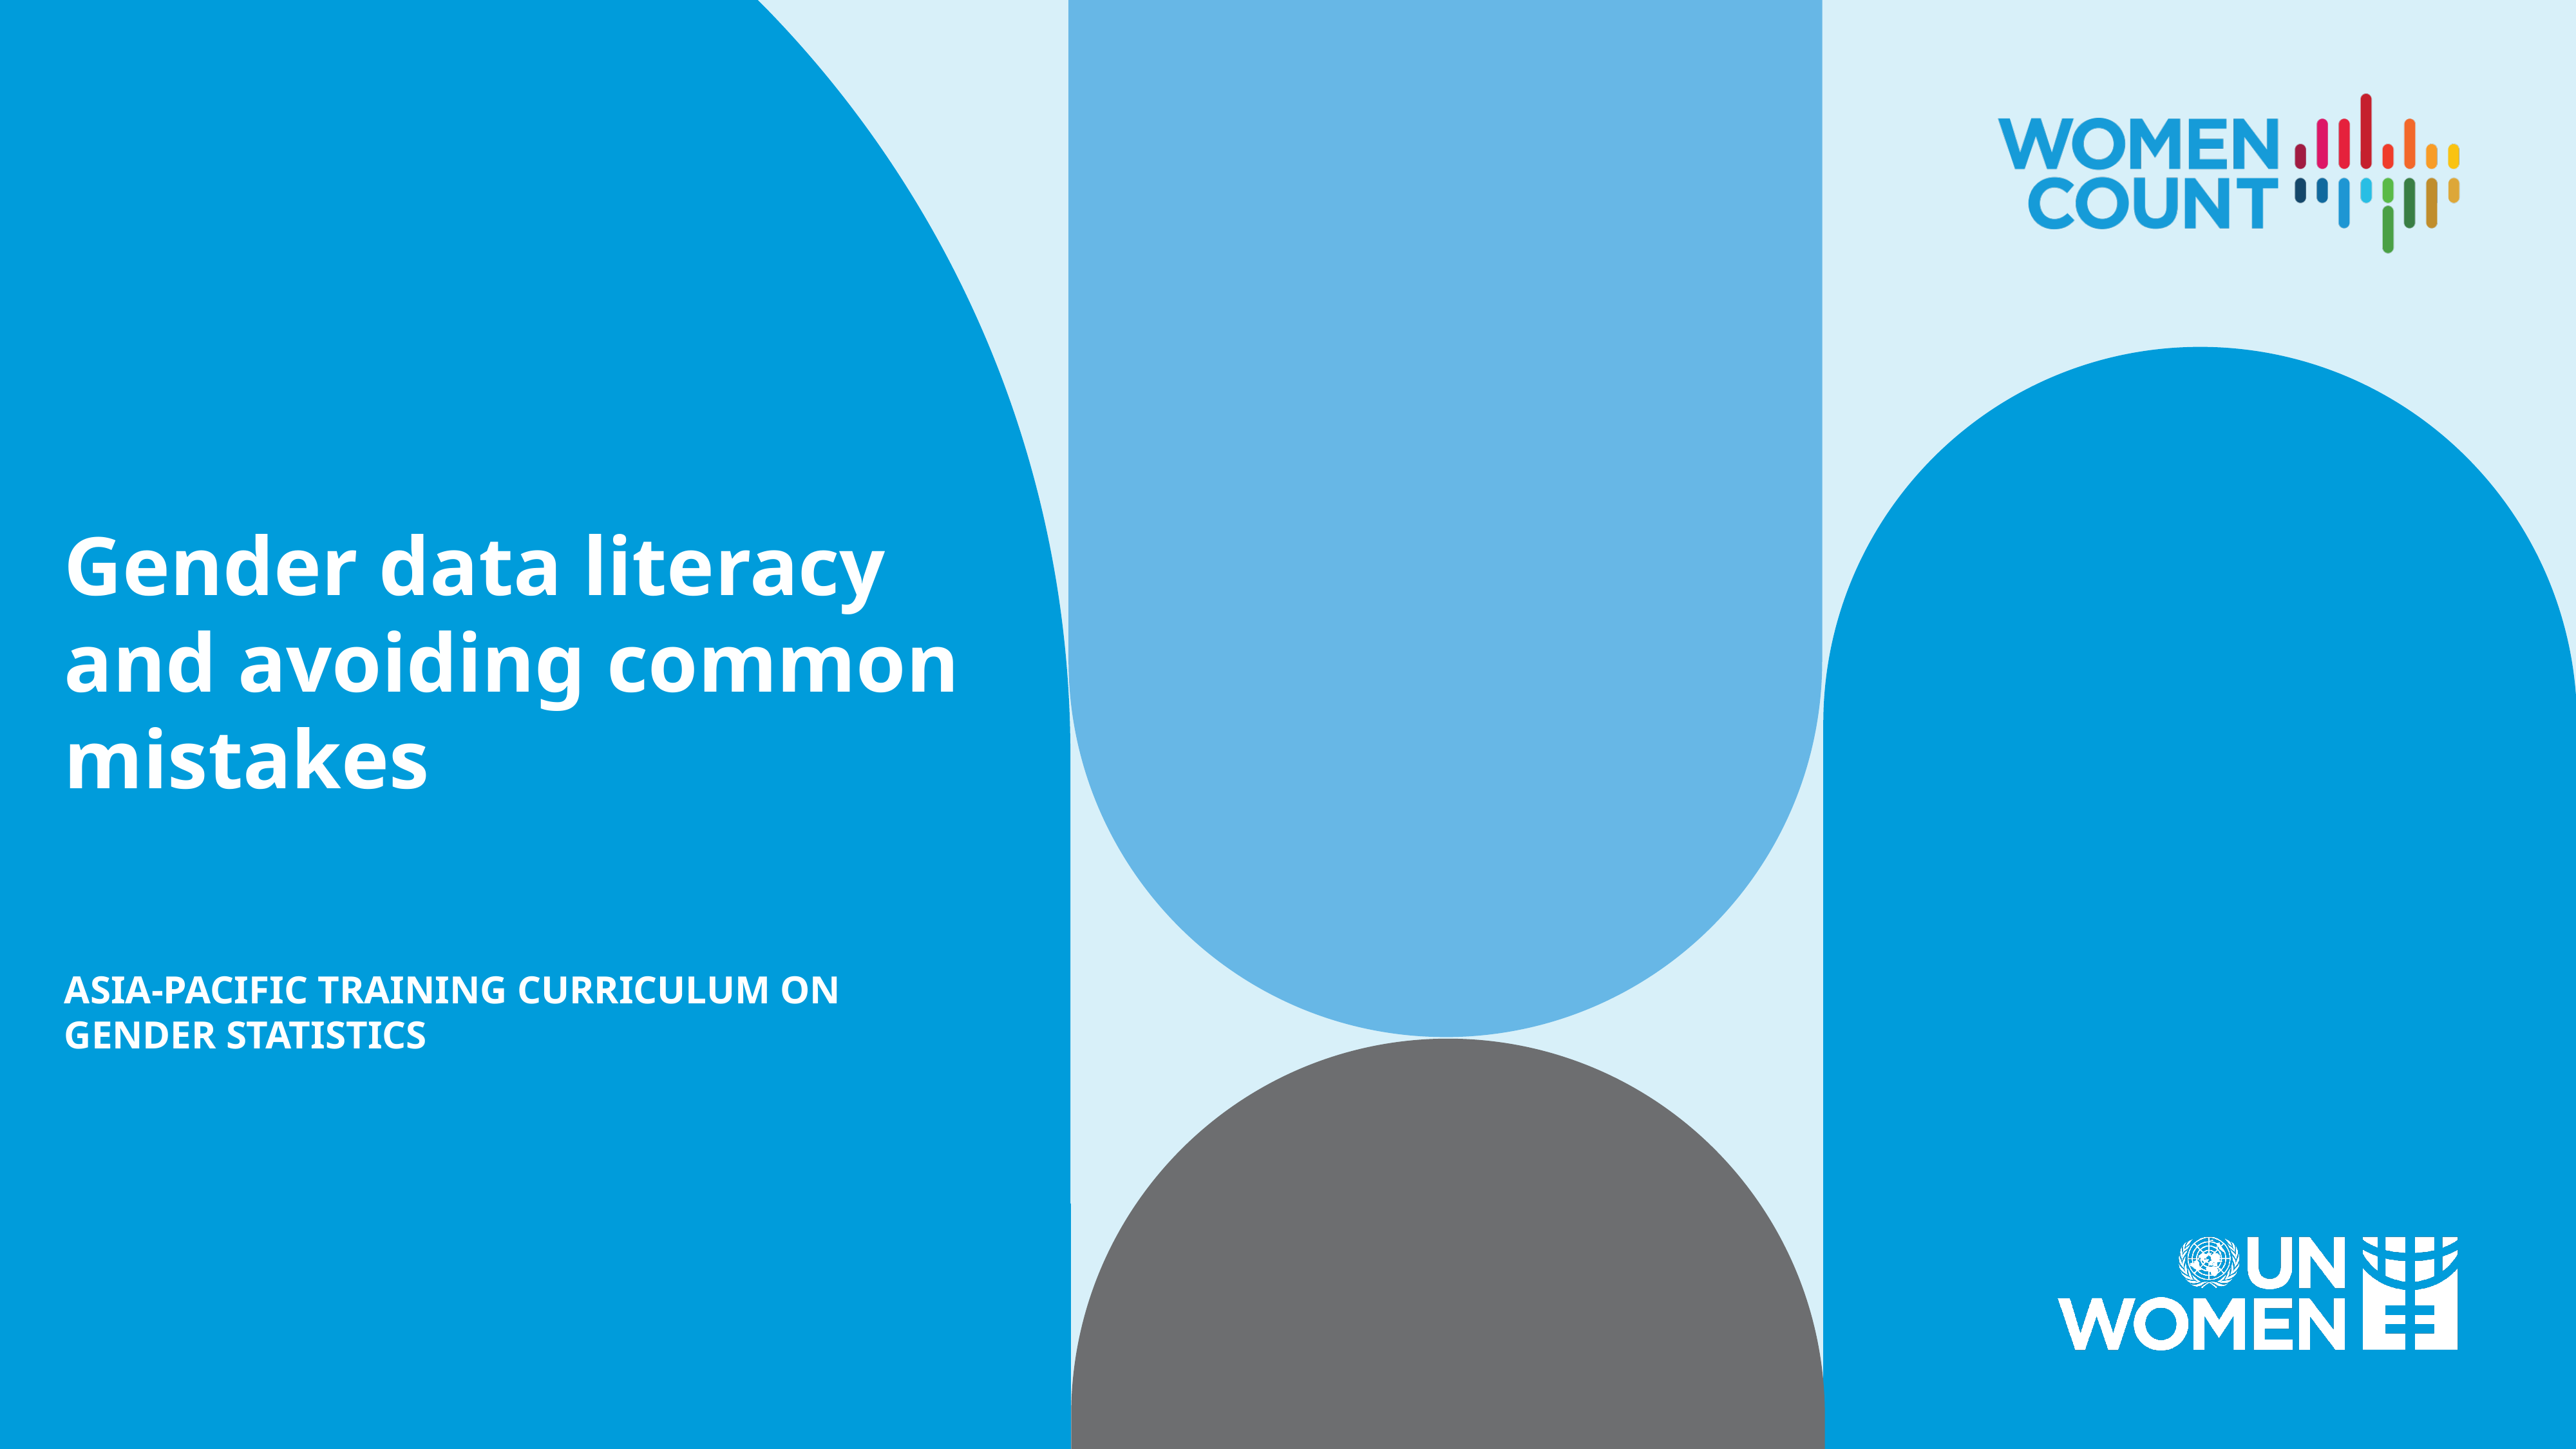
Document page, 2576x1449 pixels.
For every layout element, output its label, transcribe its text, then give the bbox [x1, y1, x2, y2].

picture [2134, 1298, 2188, 1350]
picture [2189, 1280, 2199, 1283]
picture [2416, 1260, 2434, 1281]
list ASIA-PACIFIC TRAINING CURRICULUM ON GENDER STATISTICS [64, 966, 982, 1103]
picture [2188, 1251, 2230, 1276]
picture [2443, 1237, 2458, 1247]
picture [149, 744, 161, 788]
picture [2184, 1272, 2192, 1279]
picture [2231, 1244, 2235, 1251]
picture [2300, 1299, 2344, 1349]
picture [2226, 1271, 2234, 1279]
picture [2363, 1237, 2377, 1247]
picture [2386, 1237, 2405, 1253]
picture [2213, 1282, 2224, 1285]
picture [345, 744, 385, 789]
picture [298, 728, 339, 788]
picture [2443, 1251, 2458, 1270]
picture [2416, 1270, 2458, 1349]
picture [2248, 1237, 2292, 1289]
picture [2193, 1282, 2204, 1286]
picture [2059, 1298, 2135, 1350]
picture [2181, 1251, 2186, 1258]
picture [2231, 1265, 2238, 1273]
picture [70, 744, 137, 788]
picture [149, 728, 162, 739]
picture [2363, 1271, 2405, 1349]
picture [393, 744, 426, 789]
picture [247, 744, 285, 789]
picture [2179, 1258, 2184, 1266]
picture [171, 744, 204, 789]
picture [2217, 1244, 2224, 1252]
list Gender data literacy and avoiding common mistakes [64, 515, 1007, 710]
picture [210, 735, 240, 789]
picture [2181, 1267, 2187, 1274]
picture [2363, 1251, 2377, 1269]
picture [2416, 1237, 2434, 1253]
picture [2233, 1258, 2239, 1266]
picture [2219, 1277, 2229, 1283]
picture [2254, 1299, 2292, 1349]
picture [2386, 1259, 2405, 1281]
picture [2300, 1237, 2344, 1288]
picture [2233, 1250, 2237, 1257]
picture [2194, 1299, 2244, 1349]
